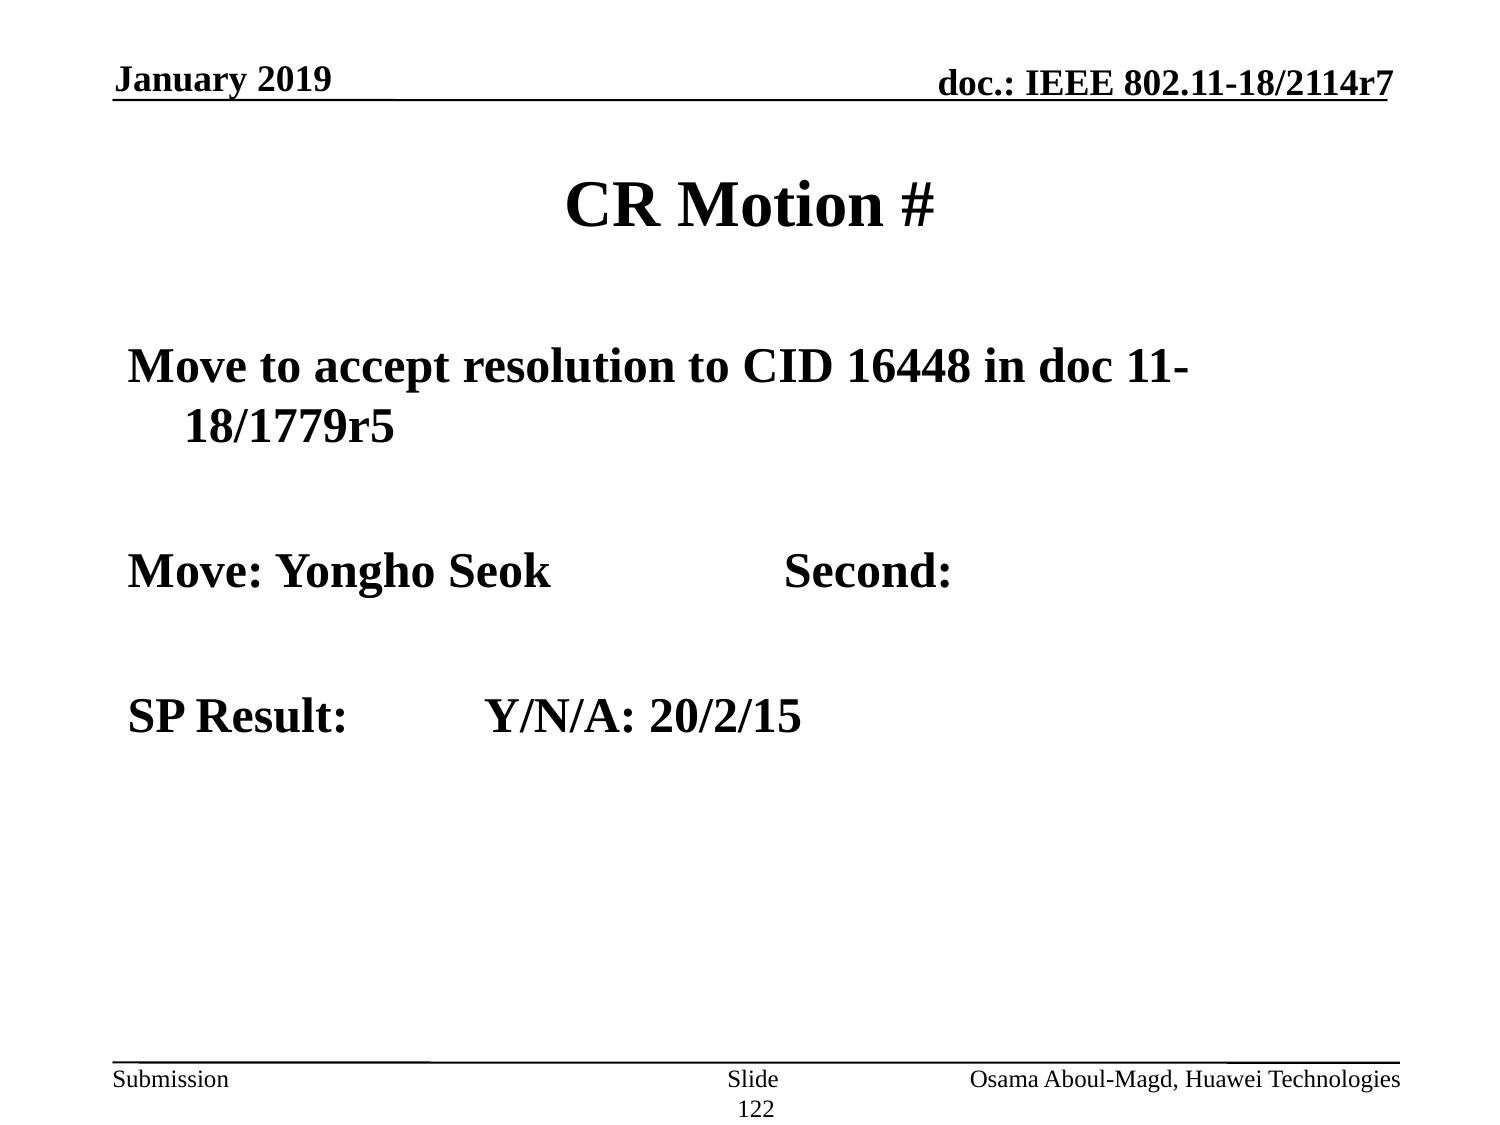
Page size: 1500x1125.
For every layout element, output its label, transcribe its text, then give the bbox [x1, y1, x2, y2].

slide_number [114, 54, 423, 100]
title CR Motion # [112, 112, 1388, 288]
footer Osama Aboul-Magd, Huawei Technologies [878, 1061, 1402, 1093]
list Move to accept resolution to CID 16448 in doc 11-18/1779r5 Move: Yongho Seok Second: SP Result: Y/N/A: 20/2/15 [112, 324, 1388, 1000]
slide_number Slide 122 [712, 1061, 800, 1123]
